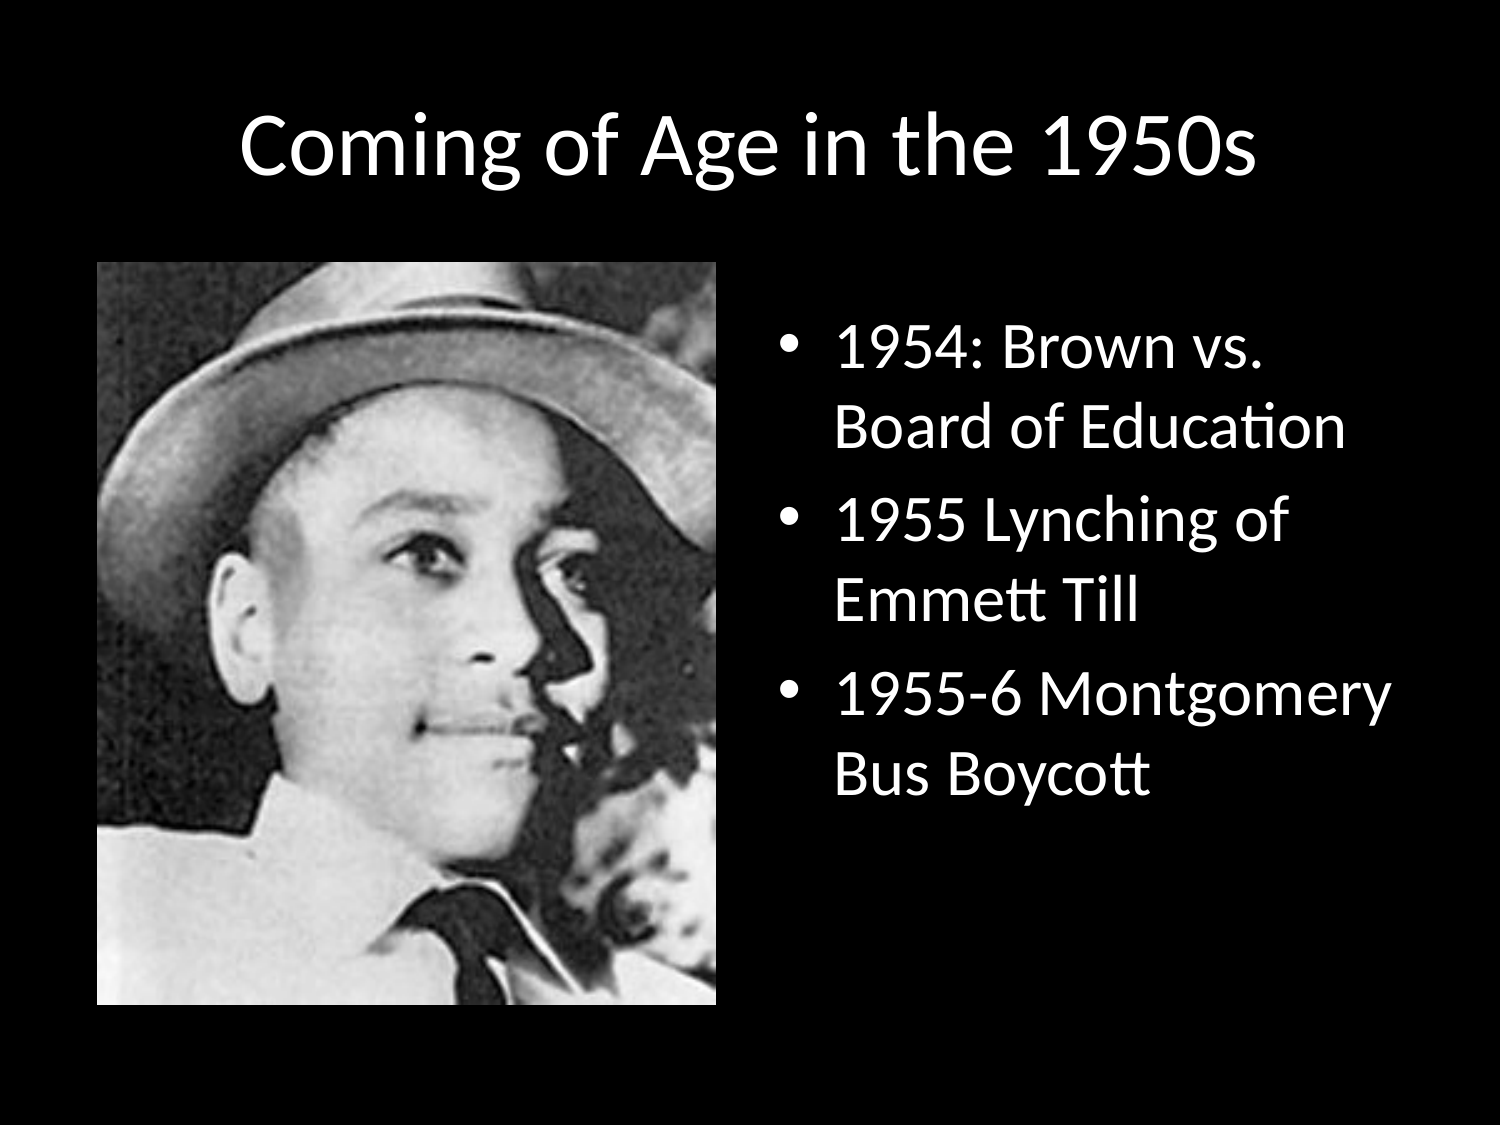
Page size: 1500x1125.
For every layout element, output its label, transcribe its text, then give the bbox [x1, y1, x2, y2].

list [74, 262, 738, 1006]
list 1954: Brown vs. Board of Education 1955 Lynching of Emmett Till 1955-6 Montgomery Bus Boycott [762, 294, 1425, 1005]
title Coming of Age in the 1950s [75, 45, 1425, 233]
